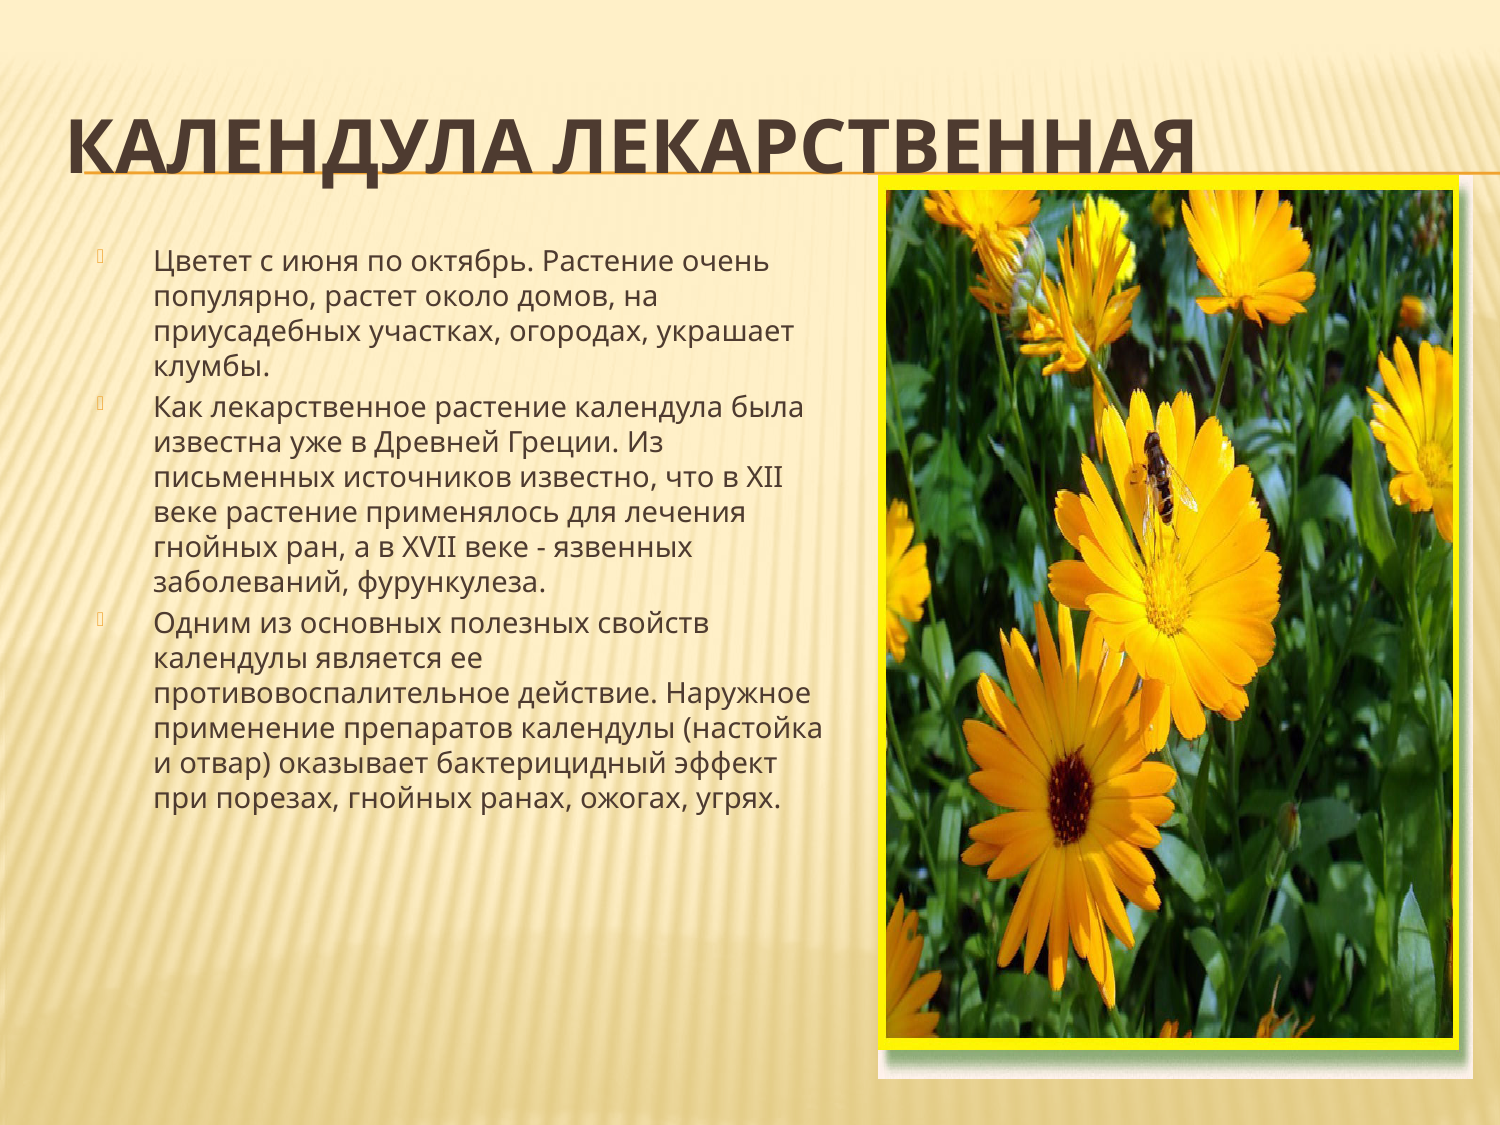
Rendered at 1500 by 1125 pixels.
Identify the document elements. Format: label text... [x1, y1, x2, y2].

title КАЛЕНДУЛА ЛЕКАРСТВЕННАЯ [50, 75, 1475, 213]
picture [878, 175, 1473, 1079]
list Цветет с июня по октябрь. Растение очень популярно, растет около домов, на приусадебных участках, огородах, украшает клумбы. Как лекарственное растение календула была известна уже в Древней Греции. Из письменных источников известно, что в XII веке растение применялось для лечения гнойных ран, а в XVII веке - язвенных заболеваний, фурункулеза. Одним из основных полезных свойств календулы является ее противовоспалительное действие. Наружное применение препаратов календулы (настойка и отвар) оказывает бактерицидный эффект при порезах, гнойных ранах, ожогах, угрях. [82, 234, 844, 844]
